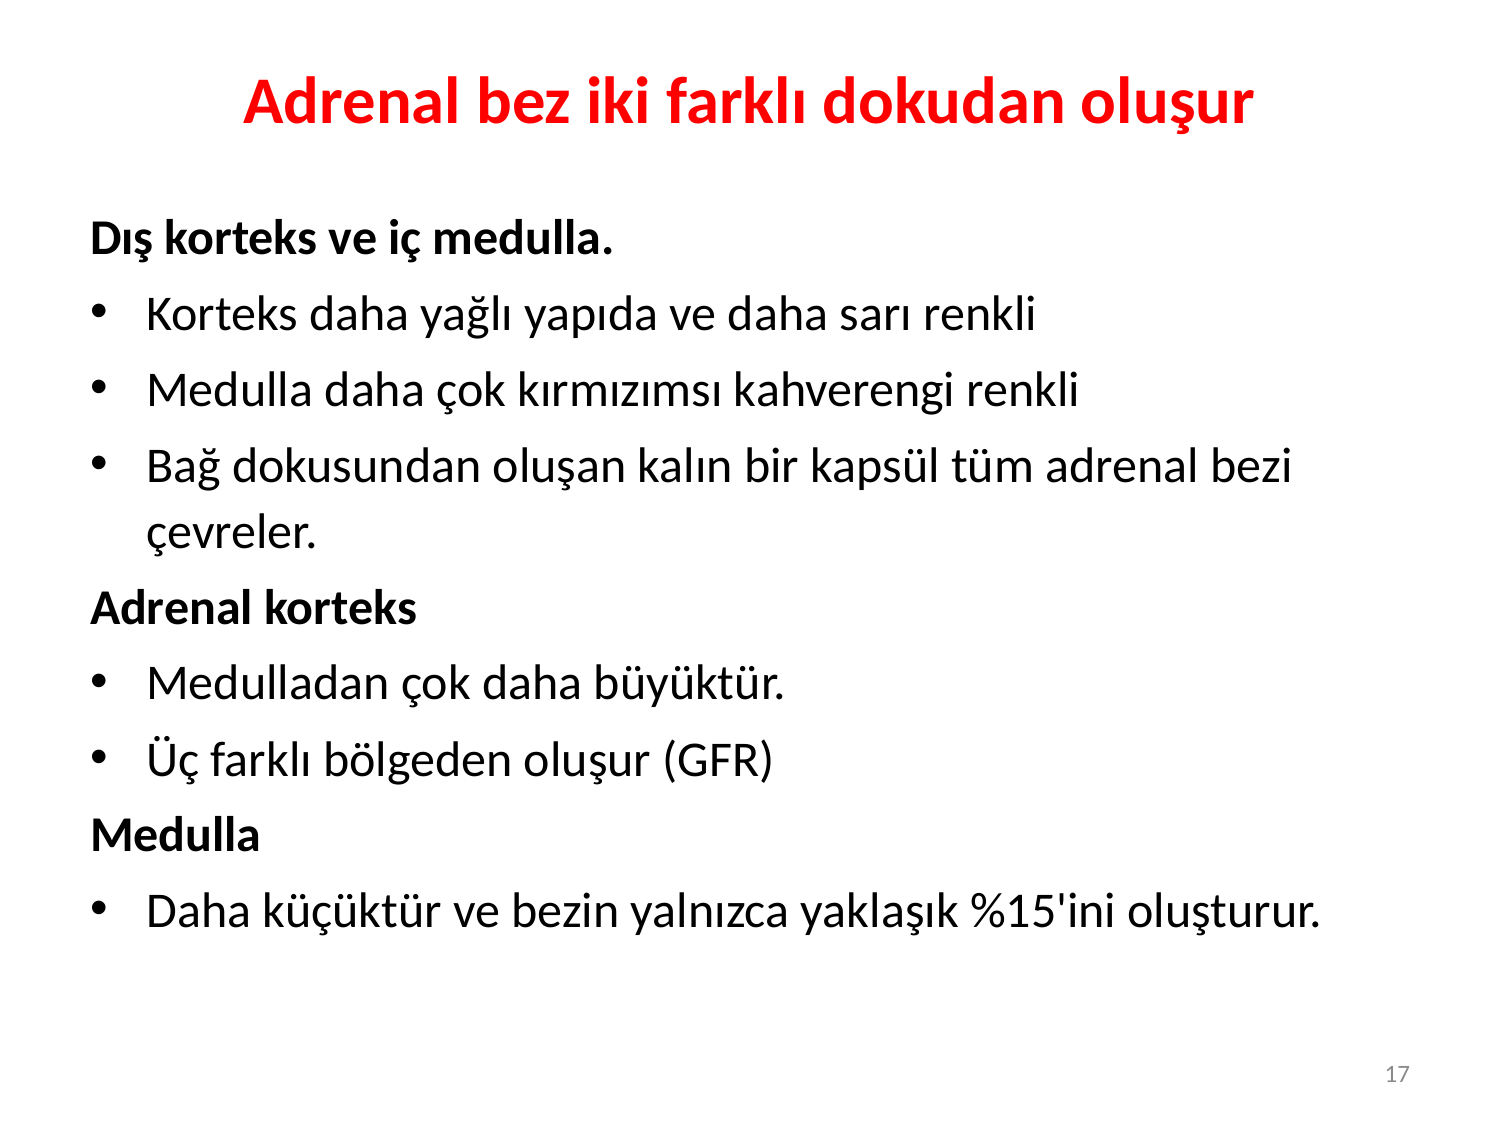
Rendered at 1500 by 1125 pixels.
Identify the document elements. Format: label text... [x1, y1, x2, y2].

list Dış korteks ve iç medulla. Korteks daha yağlı yapıda ve daha sarı renkli Medulla daha çok kırmızımsı kahverengi renkli Bağ dokusundan oluşan kalın bir kapsül tüm adrenal bezi çevreler. Adrenal korteks Medulladan çok daha büyüktür. Üç farklı bölgeden oluşur (GFR) Medulla Daha küçüktür ve bezin yalnızca yaklaşık %15'ini oluşturur. [75, 190, 1425, 1049]
title Adrenal bez iki farklı dokudan oluşur [75, 3, 1425, 190]
slide_number 17 [1074, 1042, 1425, 1103]
